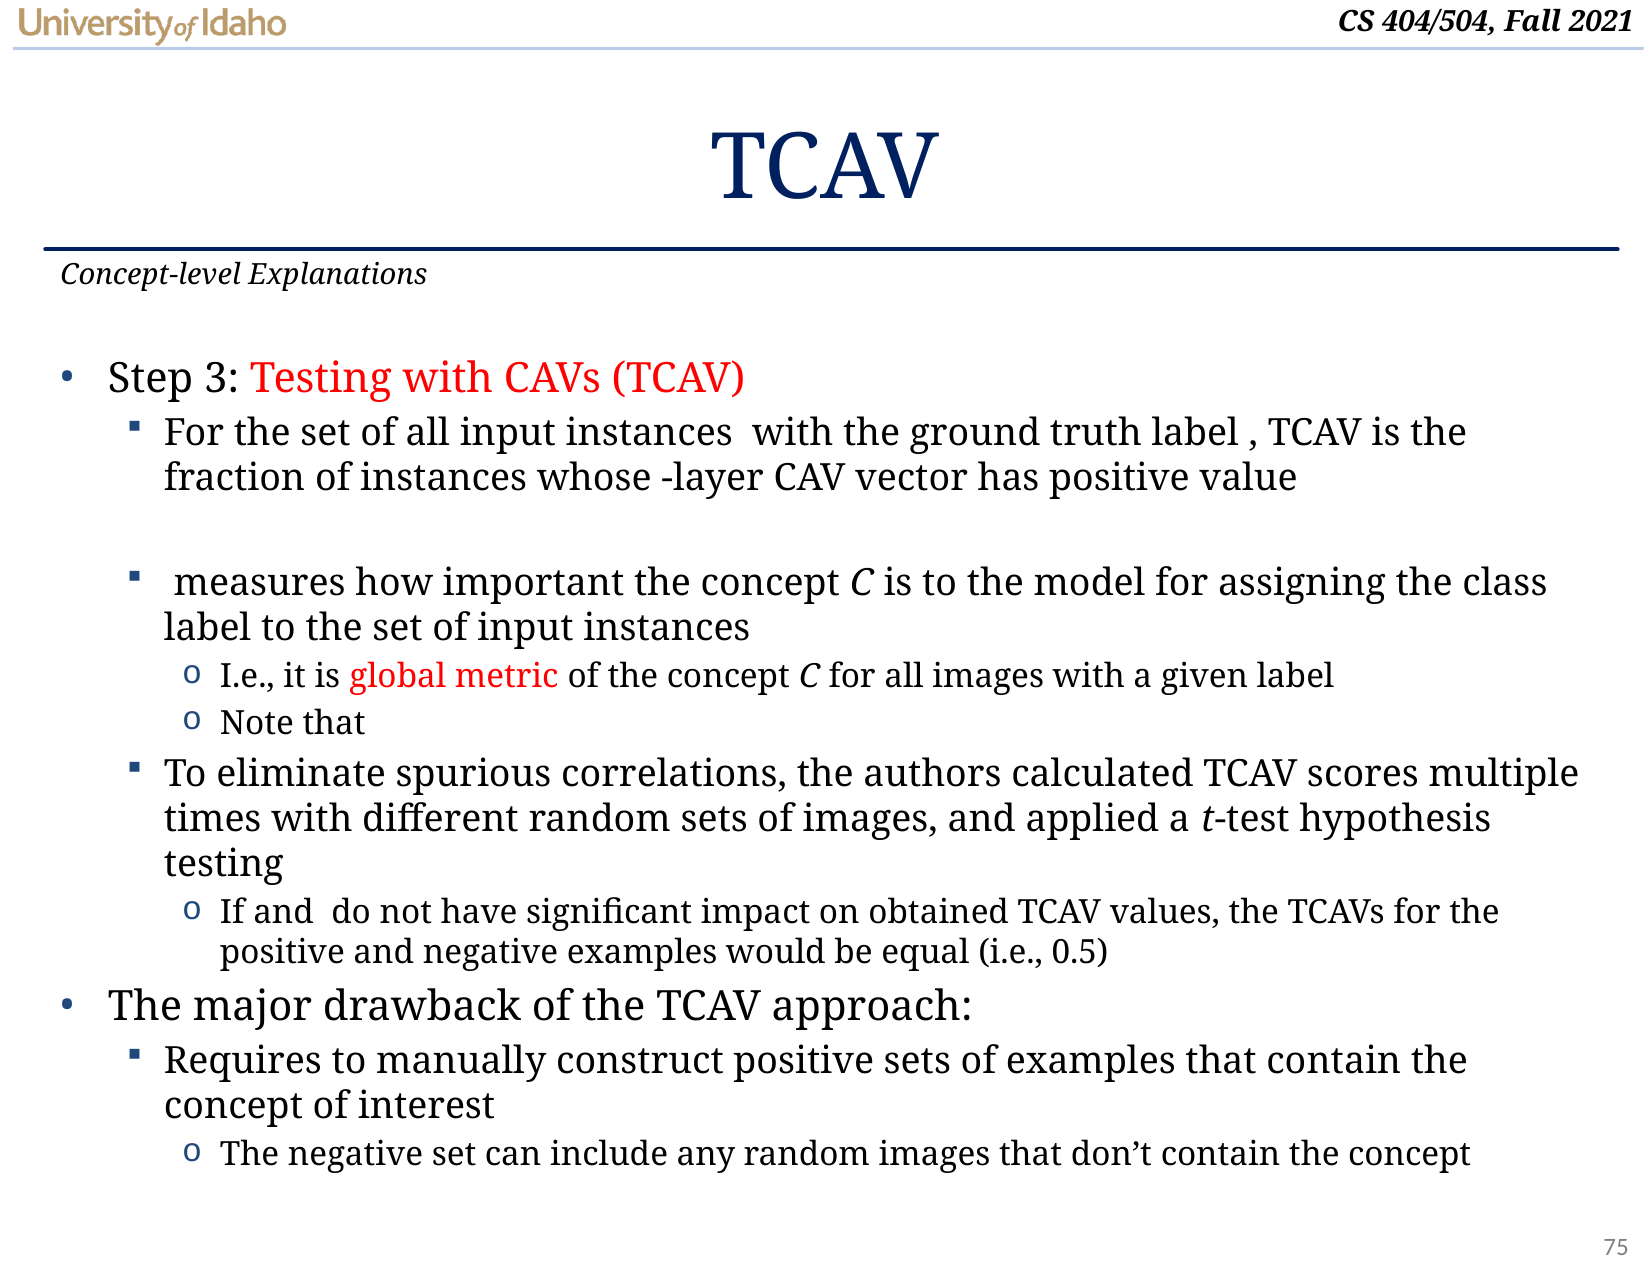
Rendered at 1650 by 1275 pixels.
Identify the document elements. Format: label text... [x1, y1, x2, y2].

picture [19, 8, 286, 46]
title TCAV [0, 75, 1650, 248]
list Concept-level Explanations [45, 247, 1062, 306]
